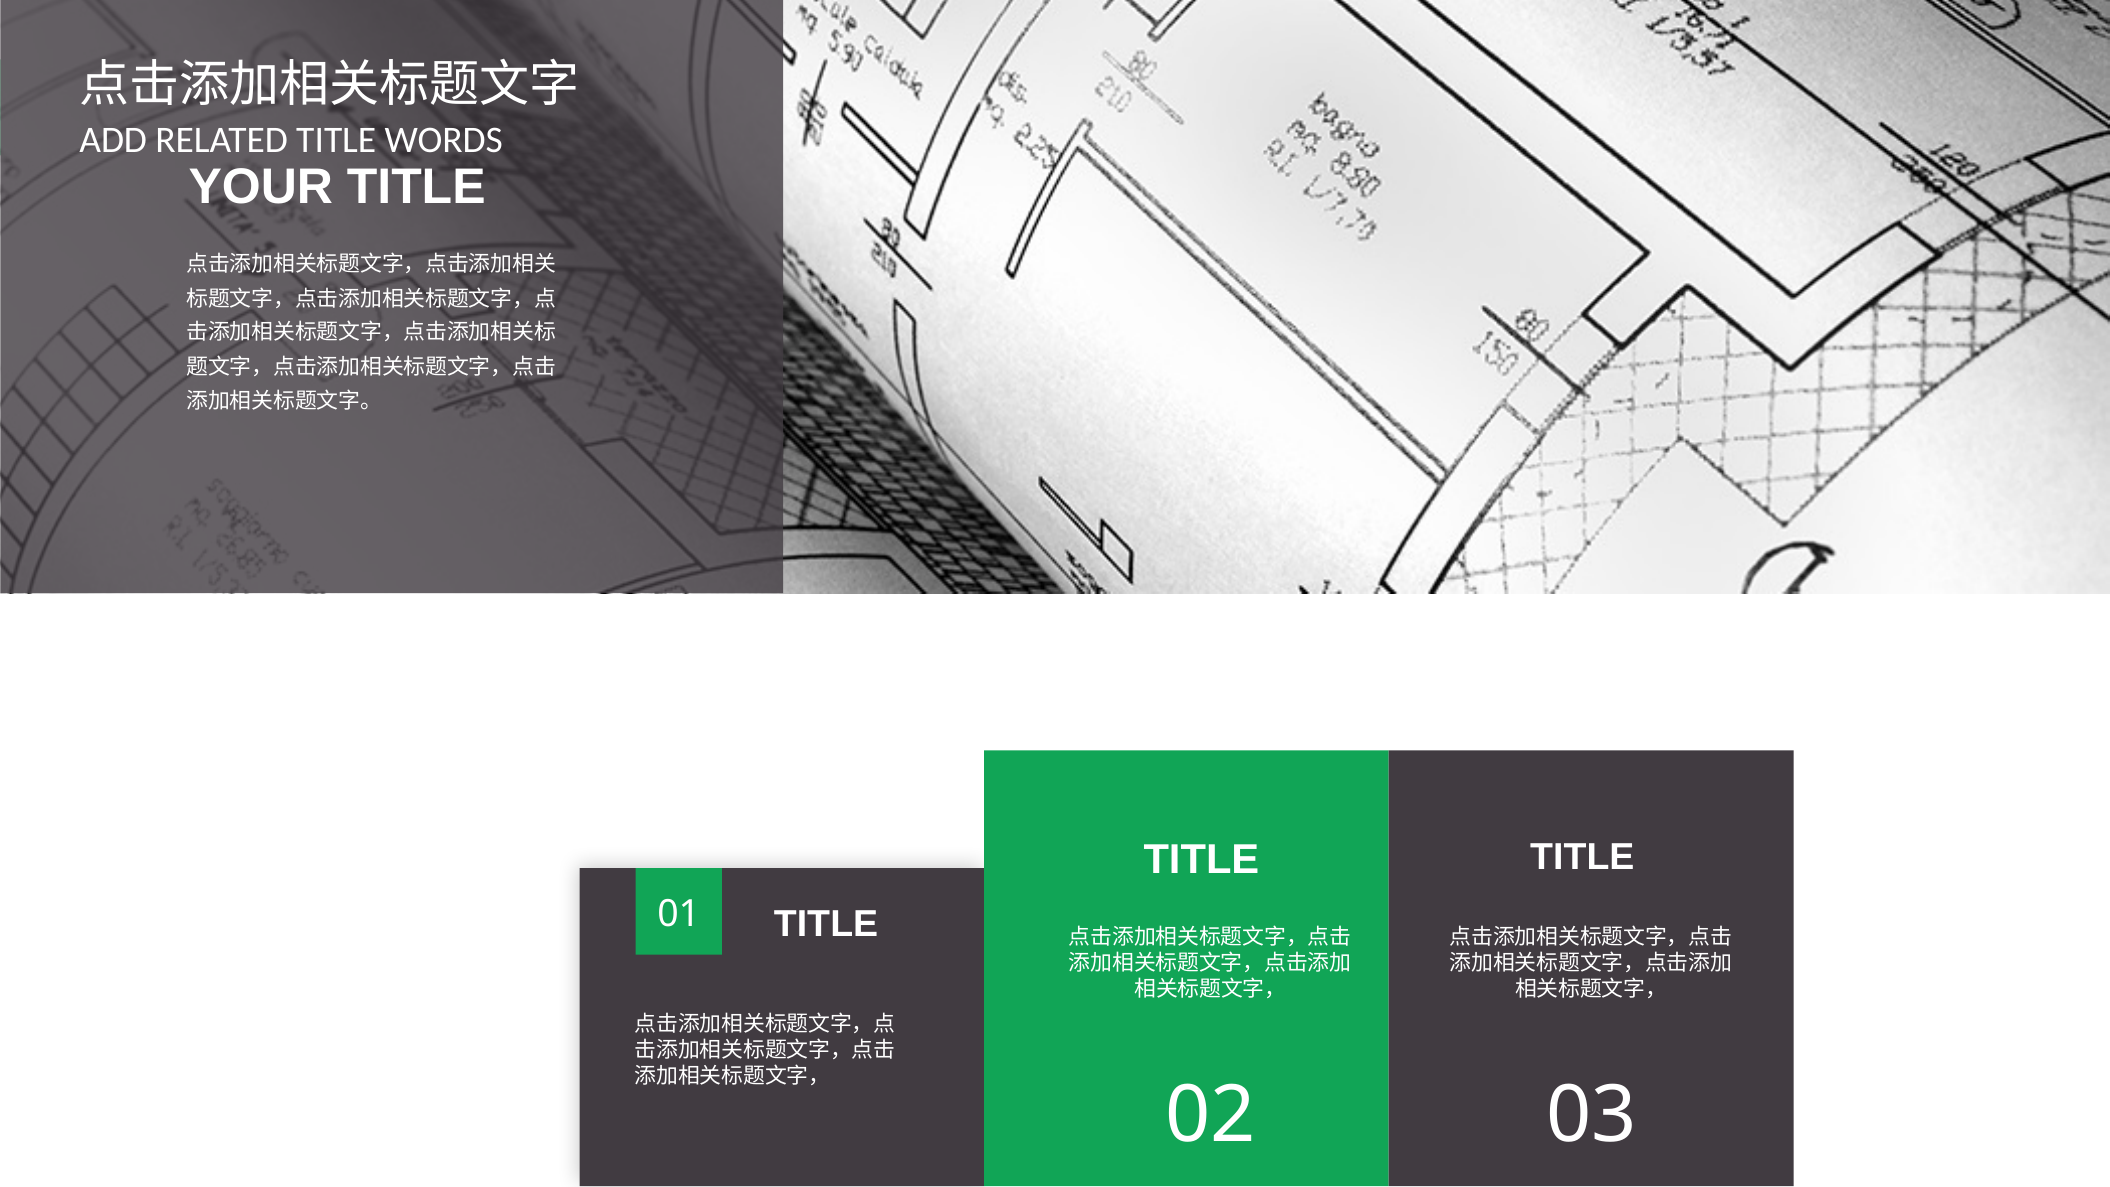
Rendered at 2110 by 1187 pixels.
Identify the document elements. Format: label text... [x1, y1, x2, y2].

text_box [619, 868, 926, 1097]
text_box ADD RELATED TITLE WORDS [63, 107, 520, 169]
text_box [1388, 750, 1794, 1187]
text_box 点击添加相关标题文字，点击添加相关标题文字，点击添加相关标题文字，点击添加相关标题文字，点击添加相关标题文字，点击添加相关标题文字，点击添加相关标题文字。 [171, 234, 580, 420]
text_box [579, 867, 984, 1187]
text_box YOUR TITLE [173, 169, 501, 221]
text_box [0, 0, 784, 594]
text_box [784, 0, 2110, 594]
text_box [984, 750, 1388, 1187]
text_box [1429, 824, 1753, 1166]
text_box 点击添加相关标题文字 [63, 43, 596, 120]
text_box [1048, 824, 1373, 1166]
